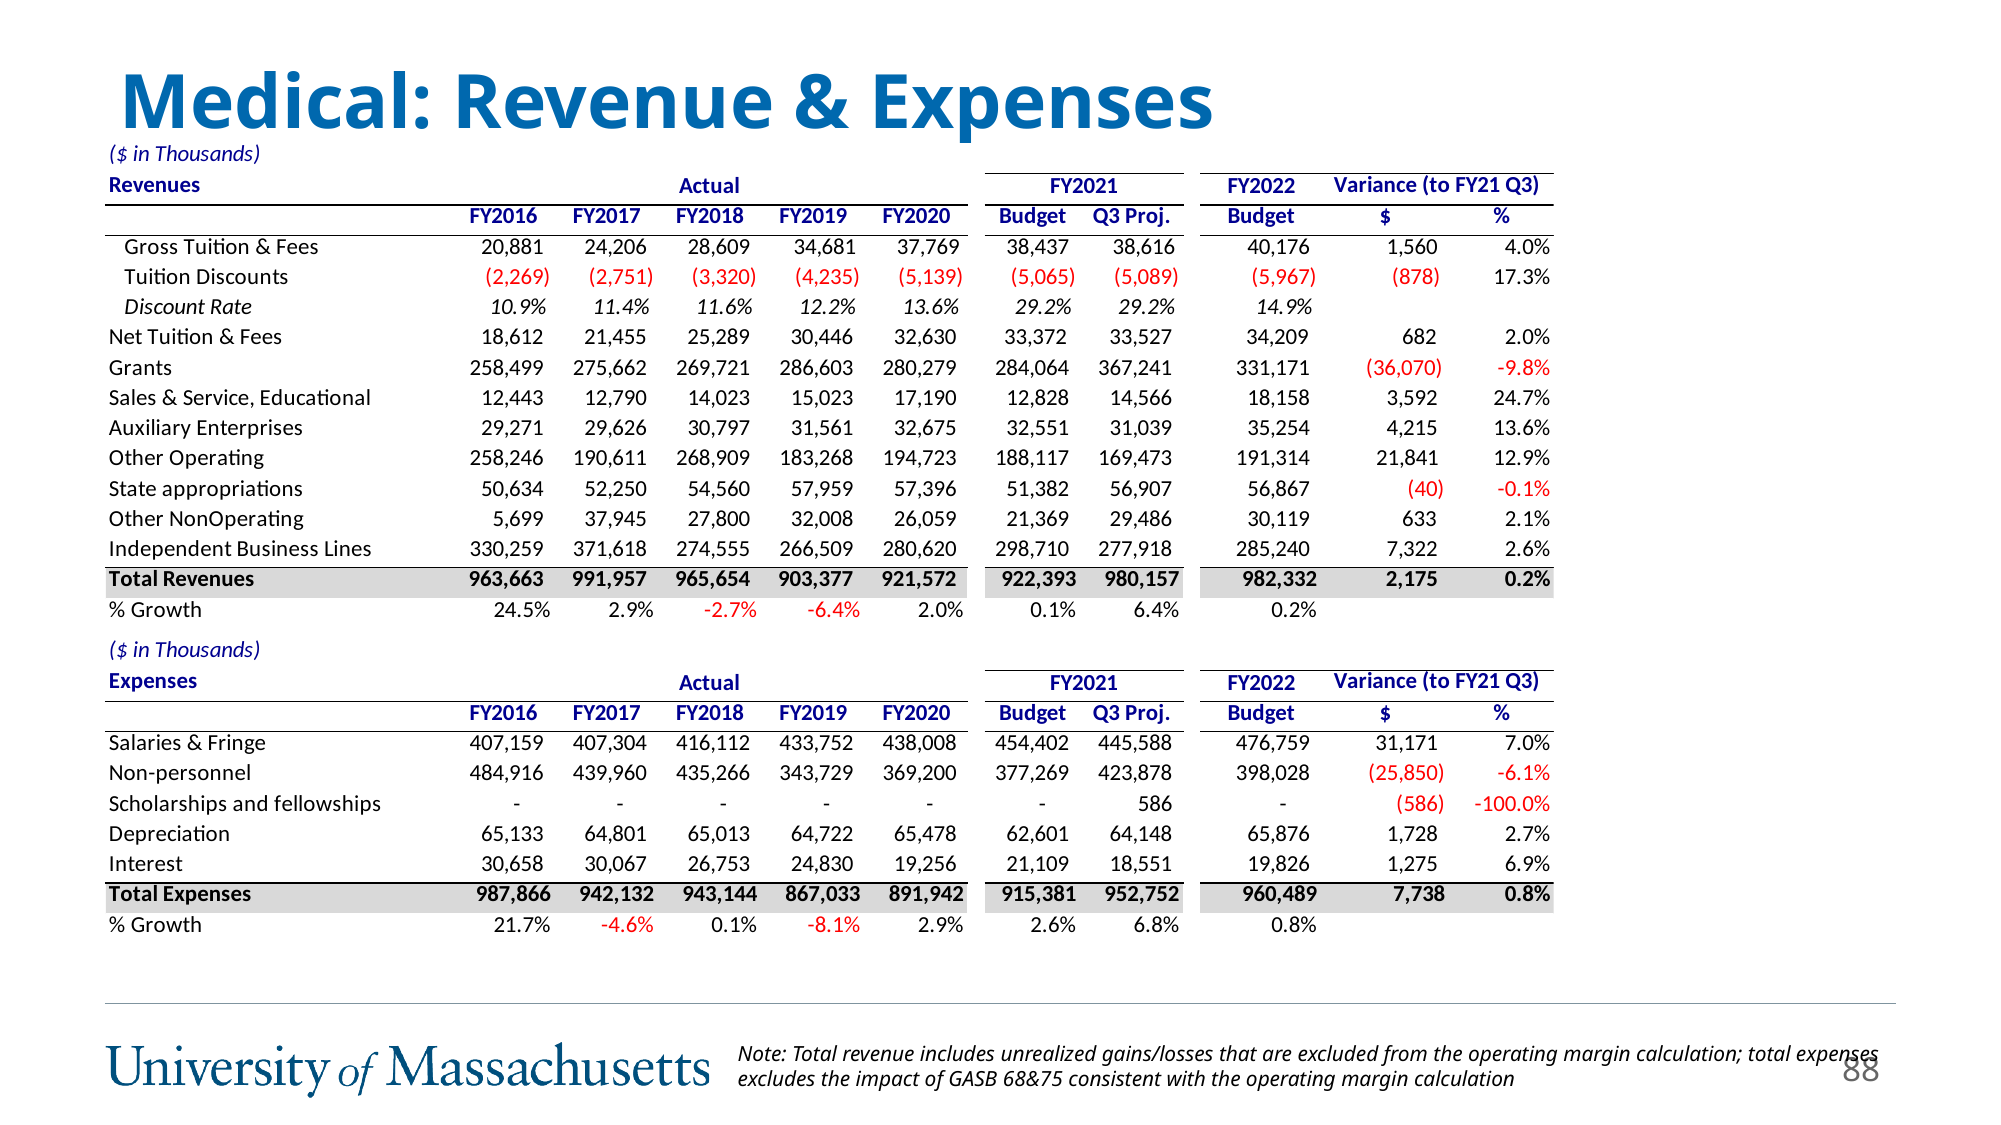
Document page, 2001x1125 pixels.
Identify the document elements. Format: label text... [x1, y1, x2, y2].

text_box Note: Total revenue includes unrealized gains/losses that are excluded from the operating margin calculation; total expenses excludes the impact of GASB 68&75 consistent with the operating margin calculation [722, 1033, 1912, 1099]
title Medical: Revenue & Expenses [104, 41, 1896, 167]
picture [104, 1042, 710, 1099]
picture [104, 141, 1555, 944]
